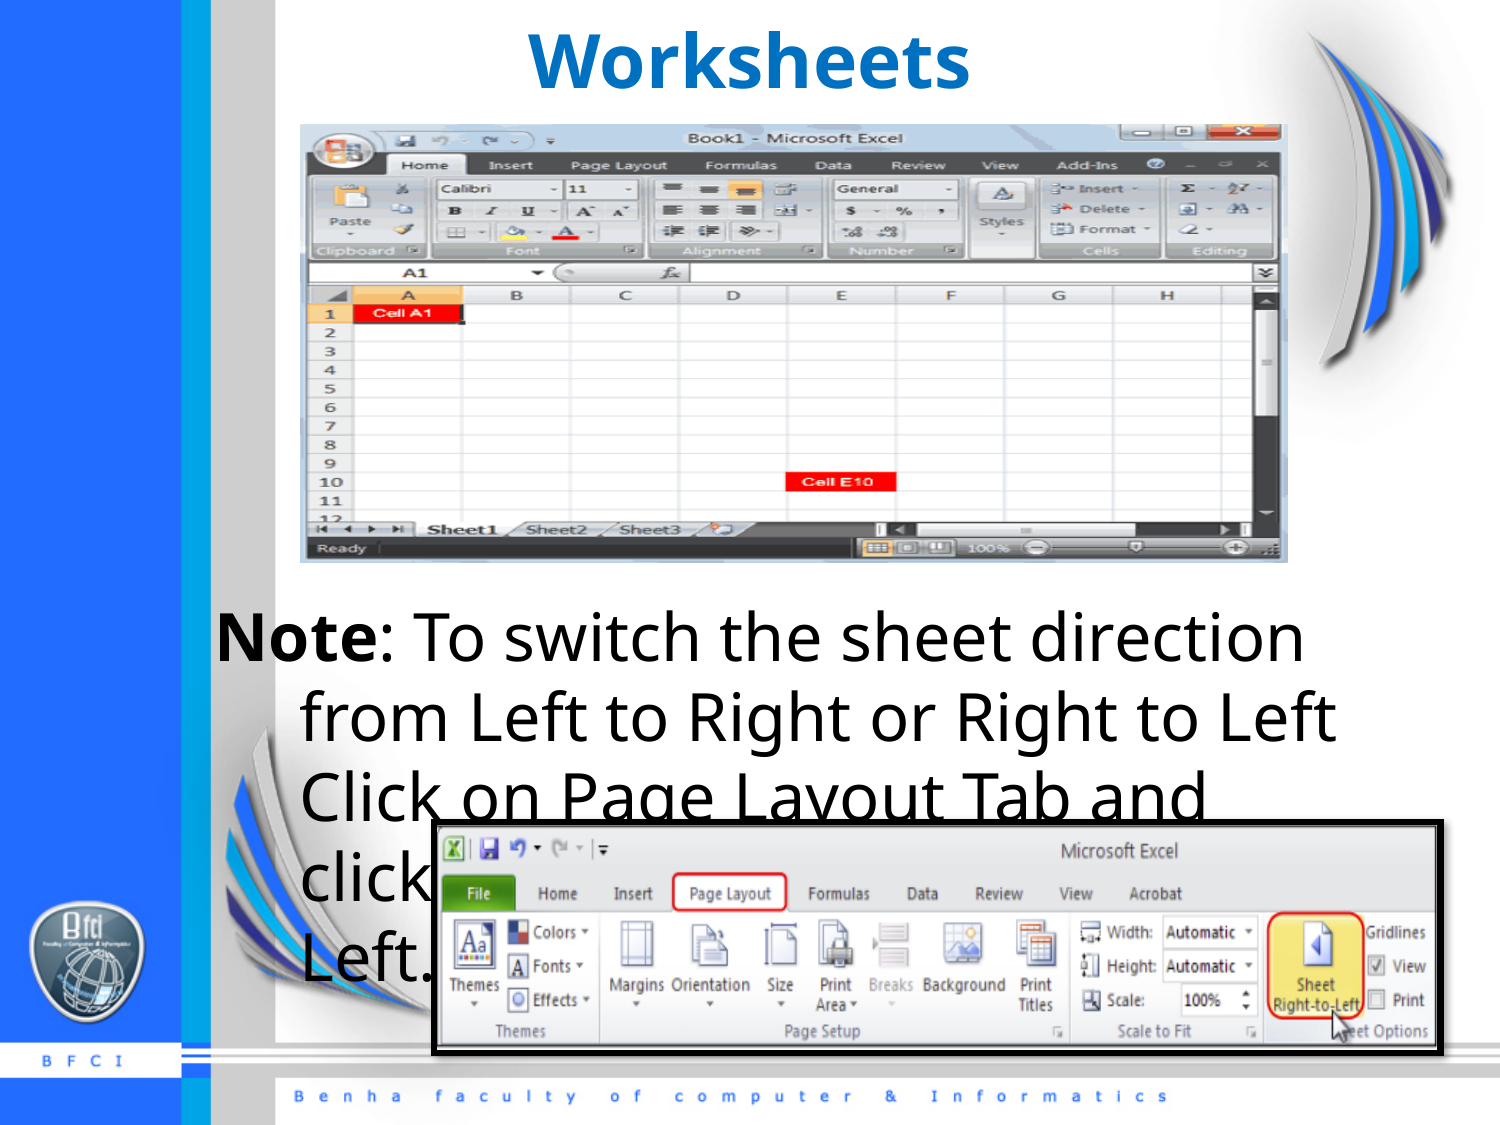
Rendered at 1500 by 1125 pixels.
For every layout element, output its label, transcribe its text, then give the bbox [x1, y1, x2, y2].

title Worksheets [74, 44, 1426, 163]
text_box Note: To switch the sheet direction from Left to Right or Right to Left Click on Page Layout Tab and click the button Sheet Right-to-Left. [200, 587, 1363, 1002]
picture [0, 0, 1500, 1125]
picture [437, 824, 1438, 1051]
